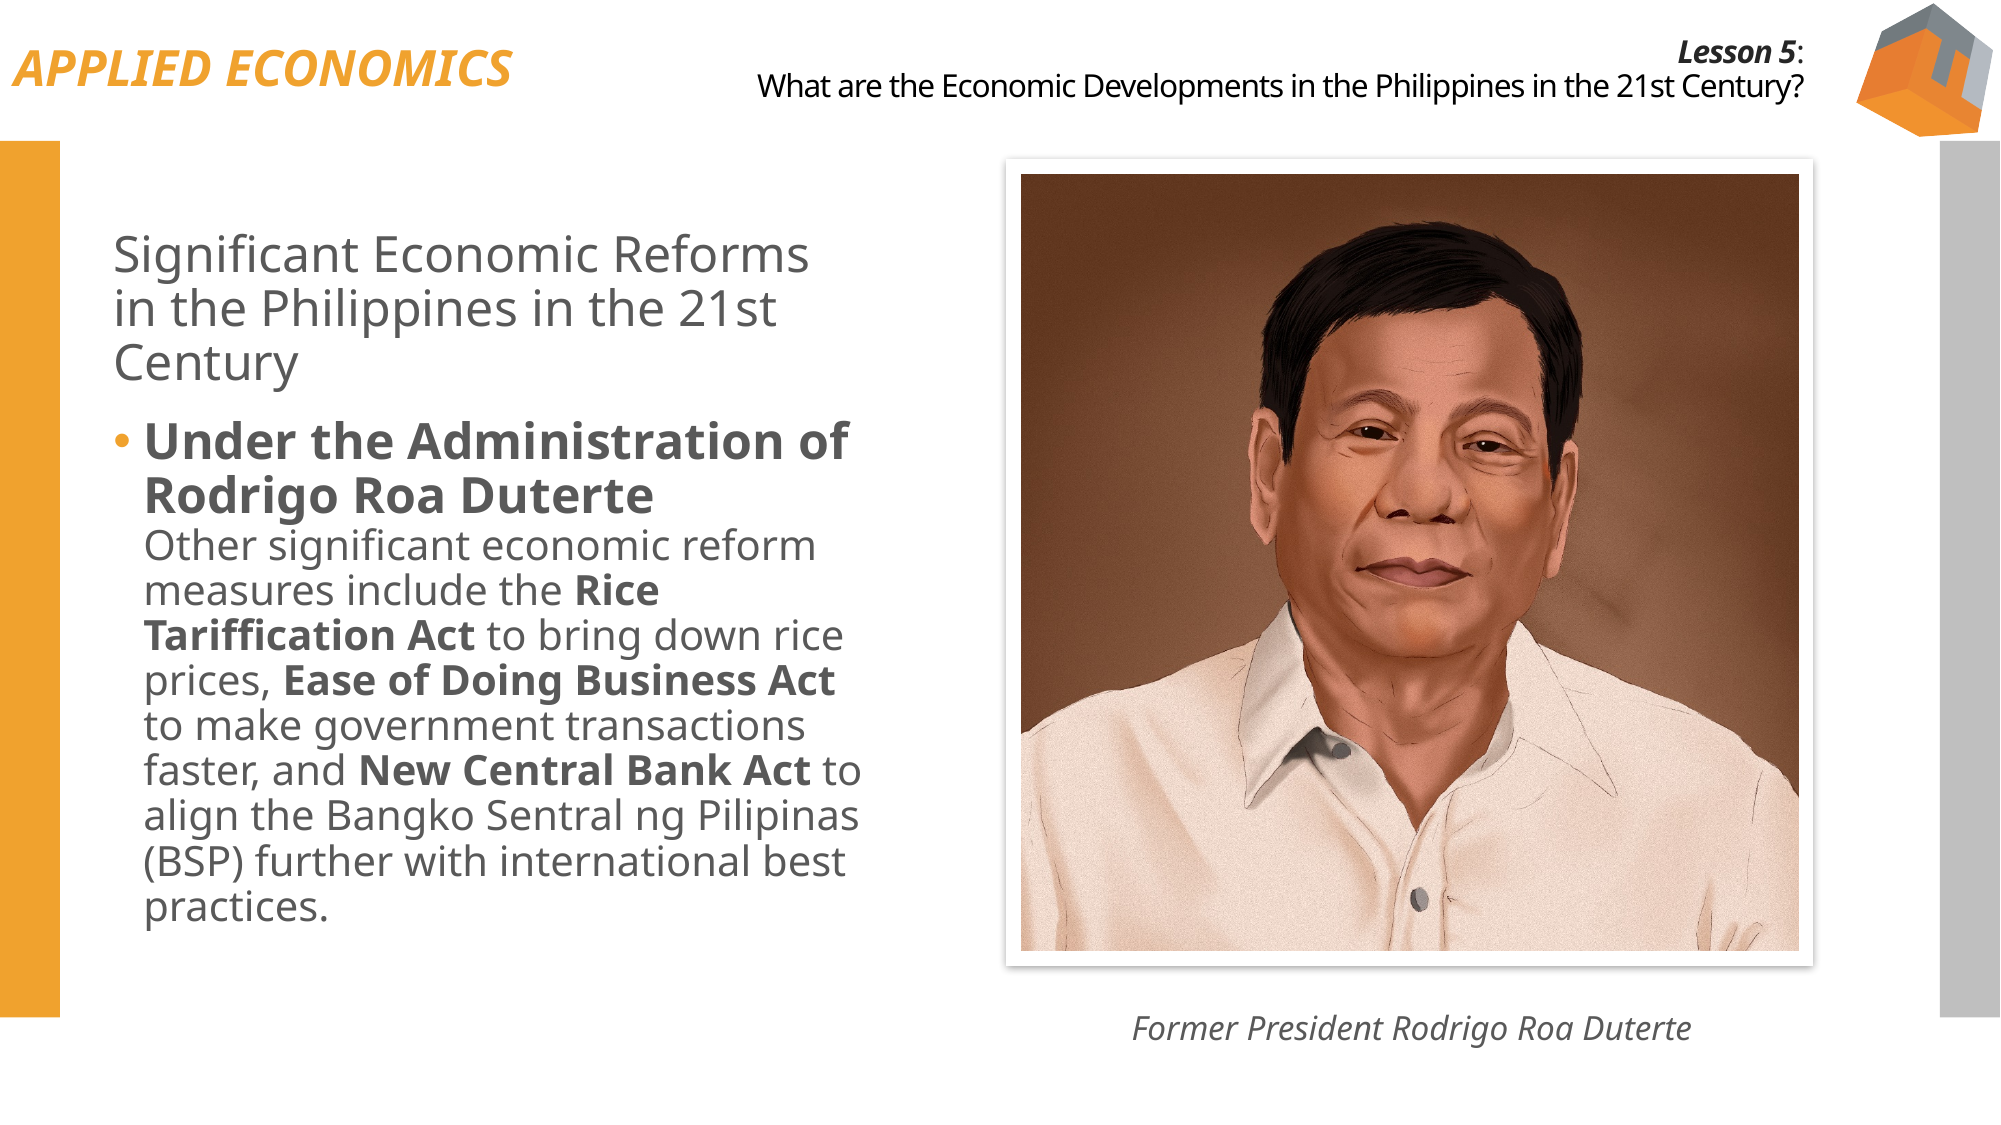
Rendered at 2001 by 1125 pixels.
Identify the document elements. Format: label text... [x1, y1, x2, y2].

text_box Lesson 5: What are the Economic Developments in the Philippines in the 21st Century? [901, 27, 1820, 113]
text_box [1939, 140, 2000, 1018]
list Significant Economic Reforms in the Philippines in the 21st Century Under the Administration of Rodrigo Roa Duterte Other significant economic reform measures include the Rice Tariffication Act to bring down rice prices, Ease of Doing Business Act to make government transactions faster, and New Central Bank Act to align the Bangko Sentral ng Pilipinas (BSP) further with international best practices. [98, 142, 880, 1018]
text_box Former President Rodrigo Roa Duterte [1062, 999, 1763, 1055]
text_box [0, 140, 61, 1018]
text_box APPLIED ECONOMICS [0, 0, 901, 142]
picture [1856, 3, 1994, 137]
picture [1020, 173, 1799, 952]
